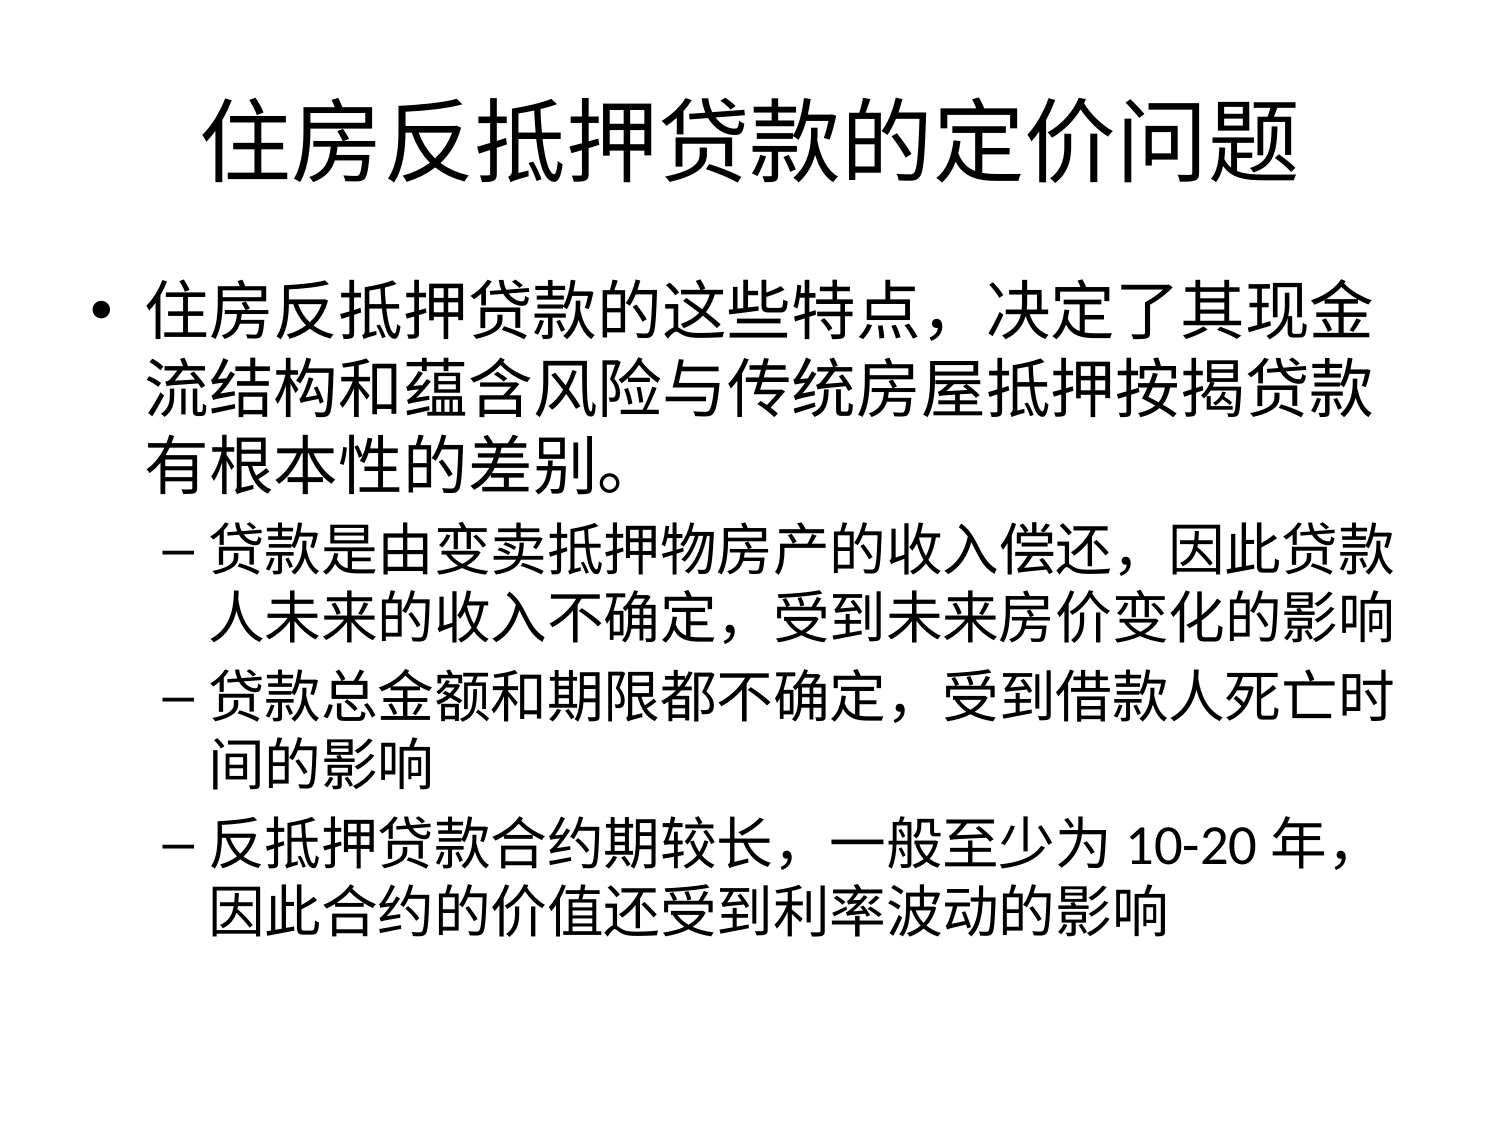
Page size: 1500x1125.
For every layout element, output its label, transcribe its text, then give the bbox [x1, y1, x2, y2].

title 住房反抵押贷款的定价问题 [75, 45, 1425, 233]
list 住房反抵押贷款的这些特点，决定了其现金流结构和蕴含风险与传统房屋抵押按揭贷款有根本性的差别。 贷款是由变卖抵押物房产的收入偿还，因此贷款人未来的收入不确定，受到未来房价变化的影响 贷款总金额和期限都不确定，受到借款人死亡时间的影响 反抵押贷款合约期较长，一般至少为10-20年，因此合约的价值还受到利率波动的影响 [75, 262, 1425, 1005]
